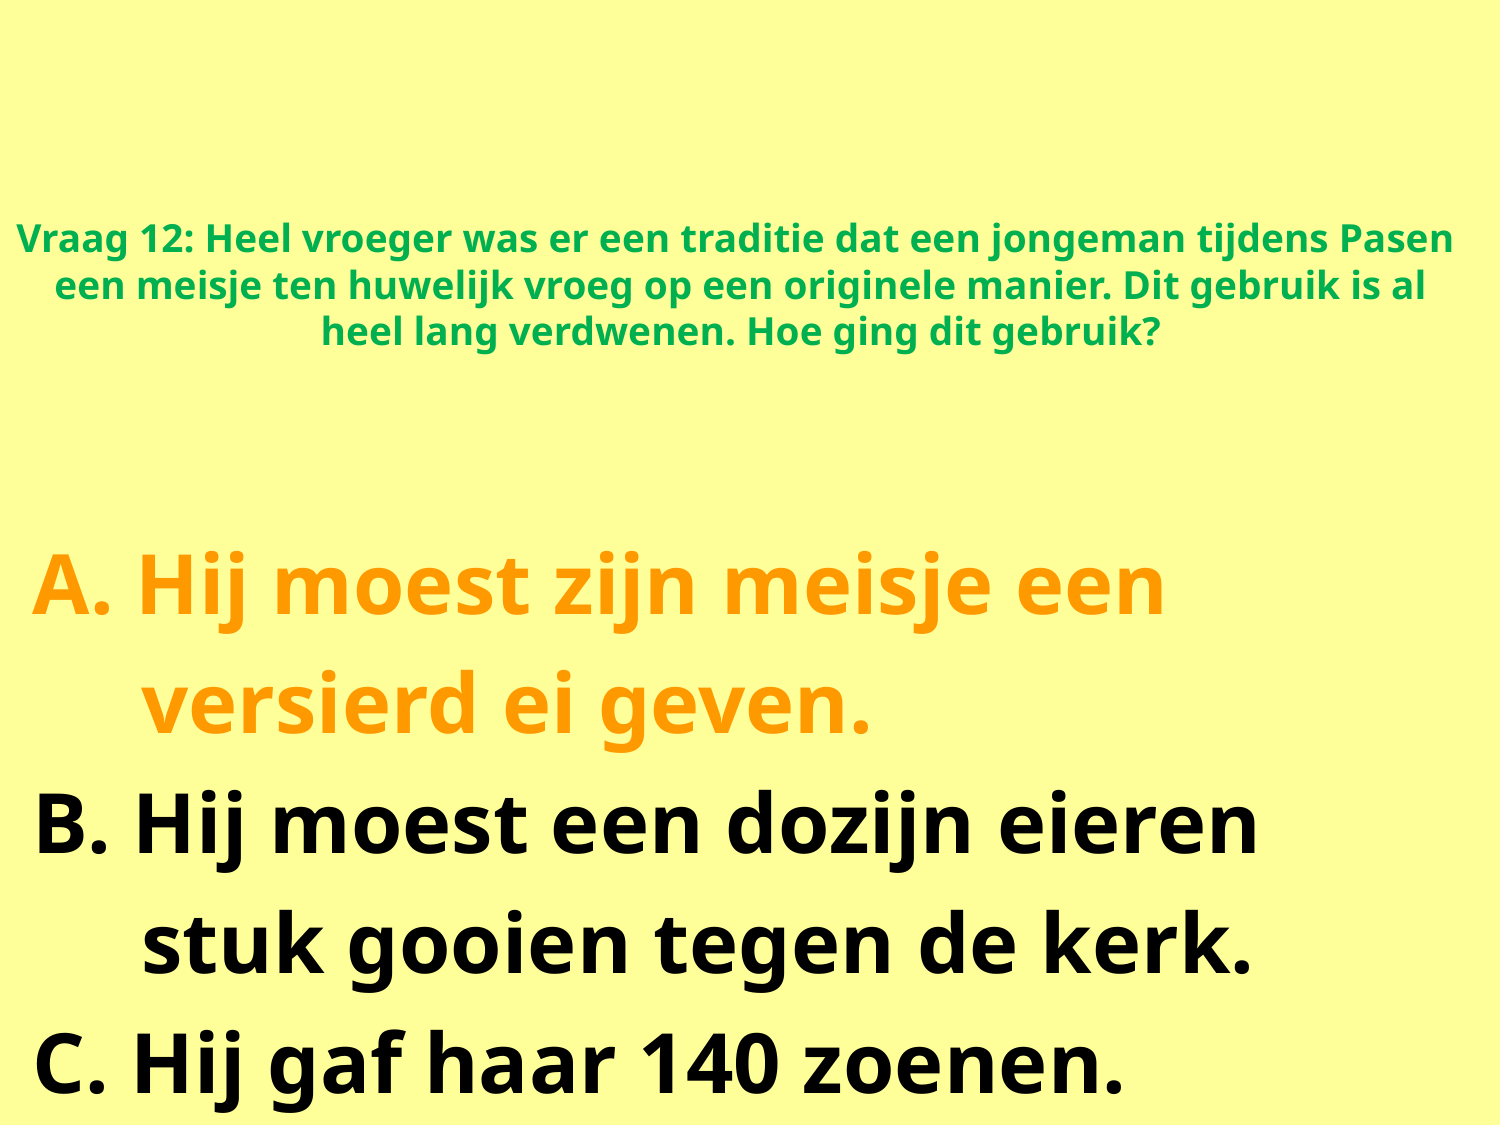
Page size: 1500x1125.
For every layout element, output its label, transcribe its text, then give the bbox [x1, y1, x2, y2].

subtitle A. Hij moest zijn meisje een versierd ei geven. B. Hij moest een dozijn eieren stuk gooien tegen de kerk. C. Hij gaf haar 140 zoenen. [17, 503, 1483, 1125]
title Vraag 12: Heel vroeger was er een traditie dat een jongeman tijdens Pasen een meisje ten huwelijk vroeg op een originele manier. Dit gebruik is al heel lang verdwenen. Hoe ging dit gebruik? [0, 196, 1483, 438]
